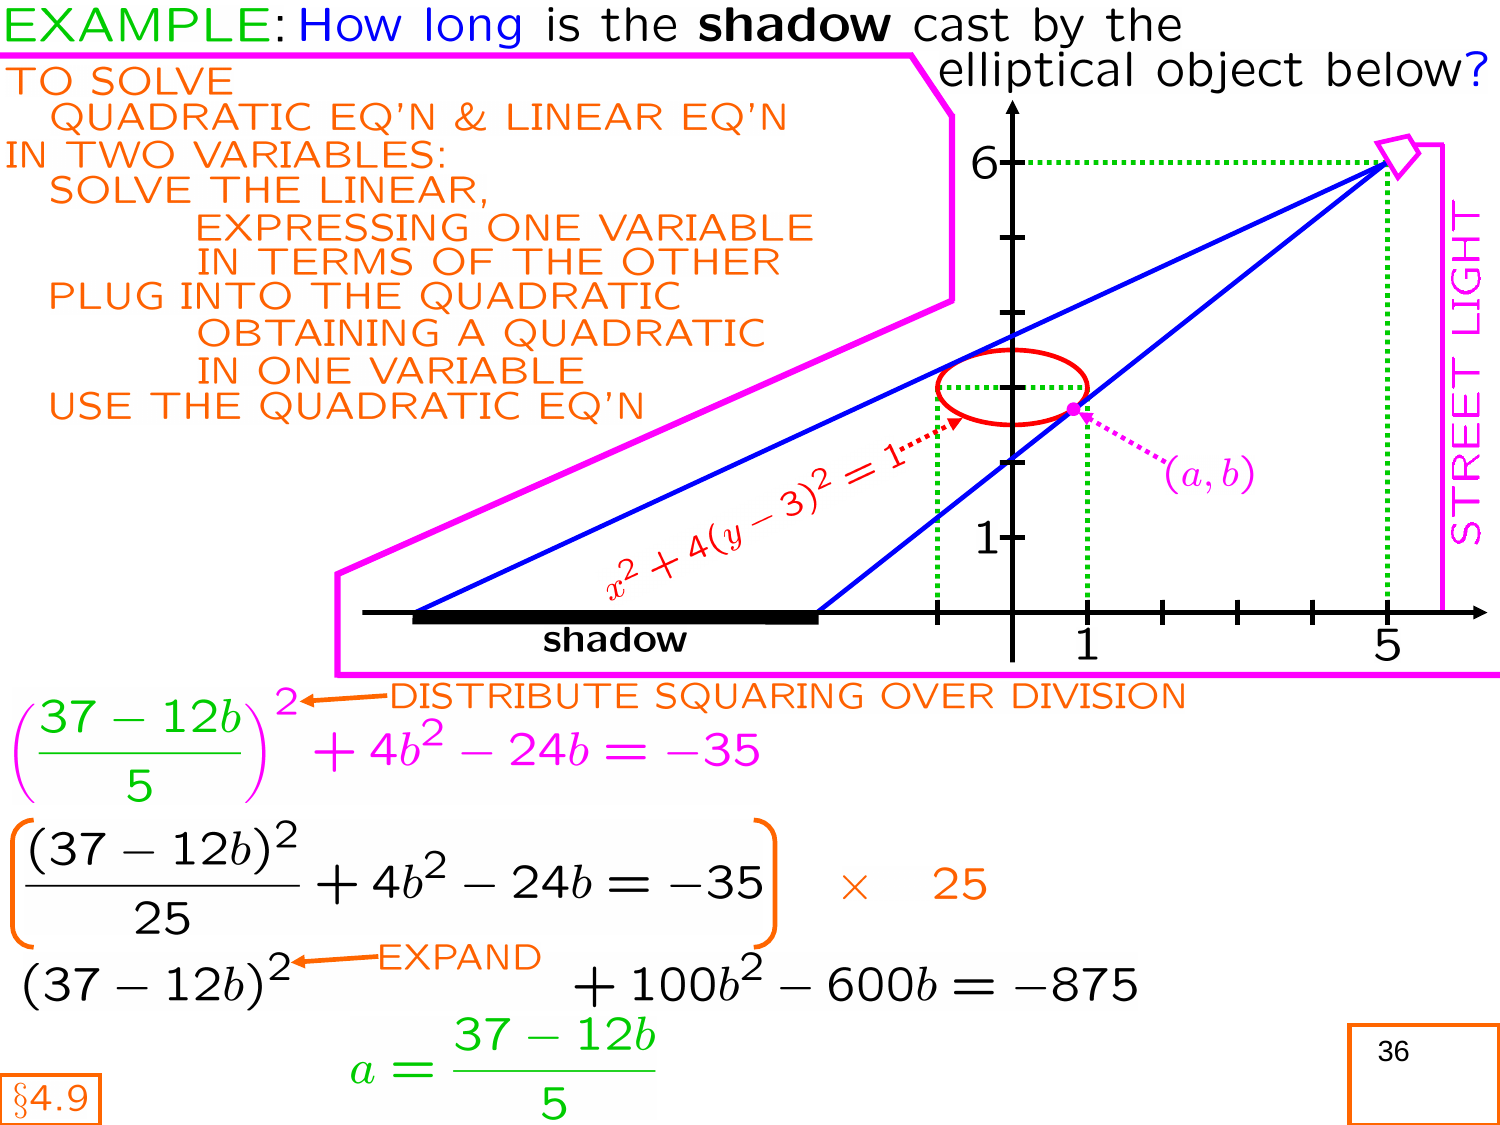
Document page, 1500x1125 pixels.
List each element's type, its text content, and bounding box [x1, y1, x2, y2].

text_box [12, 819, 988, 948]
picture [299, 6, 1488, 53]
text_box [0, 53, 1500, 678]
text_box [588, 417, 963, 542]
text_box [1349, 1025, 1500, 1125]
picture [23, 952, 1138, 1011]
picture [5, 5, 285, 43]
picture [13, 1080, 87, 1119]
picture [349, 1016, 657, 1120]
picture [12, 687, 760, 806]
slide_number 36 [1074, 1024, 1425, 1103]
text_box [290, 942, 542, 970]
picture [1449, 199, 1482, 546]
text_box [299, 681, 1185, 714]
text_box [1077, 411, 1255, 495]
text_box [0, 1074, 100, 1125]
